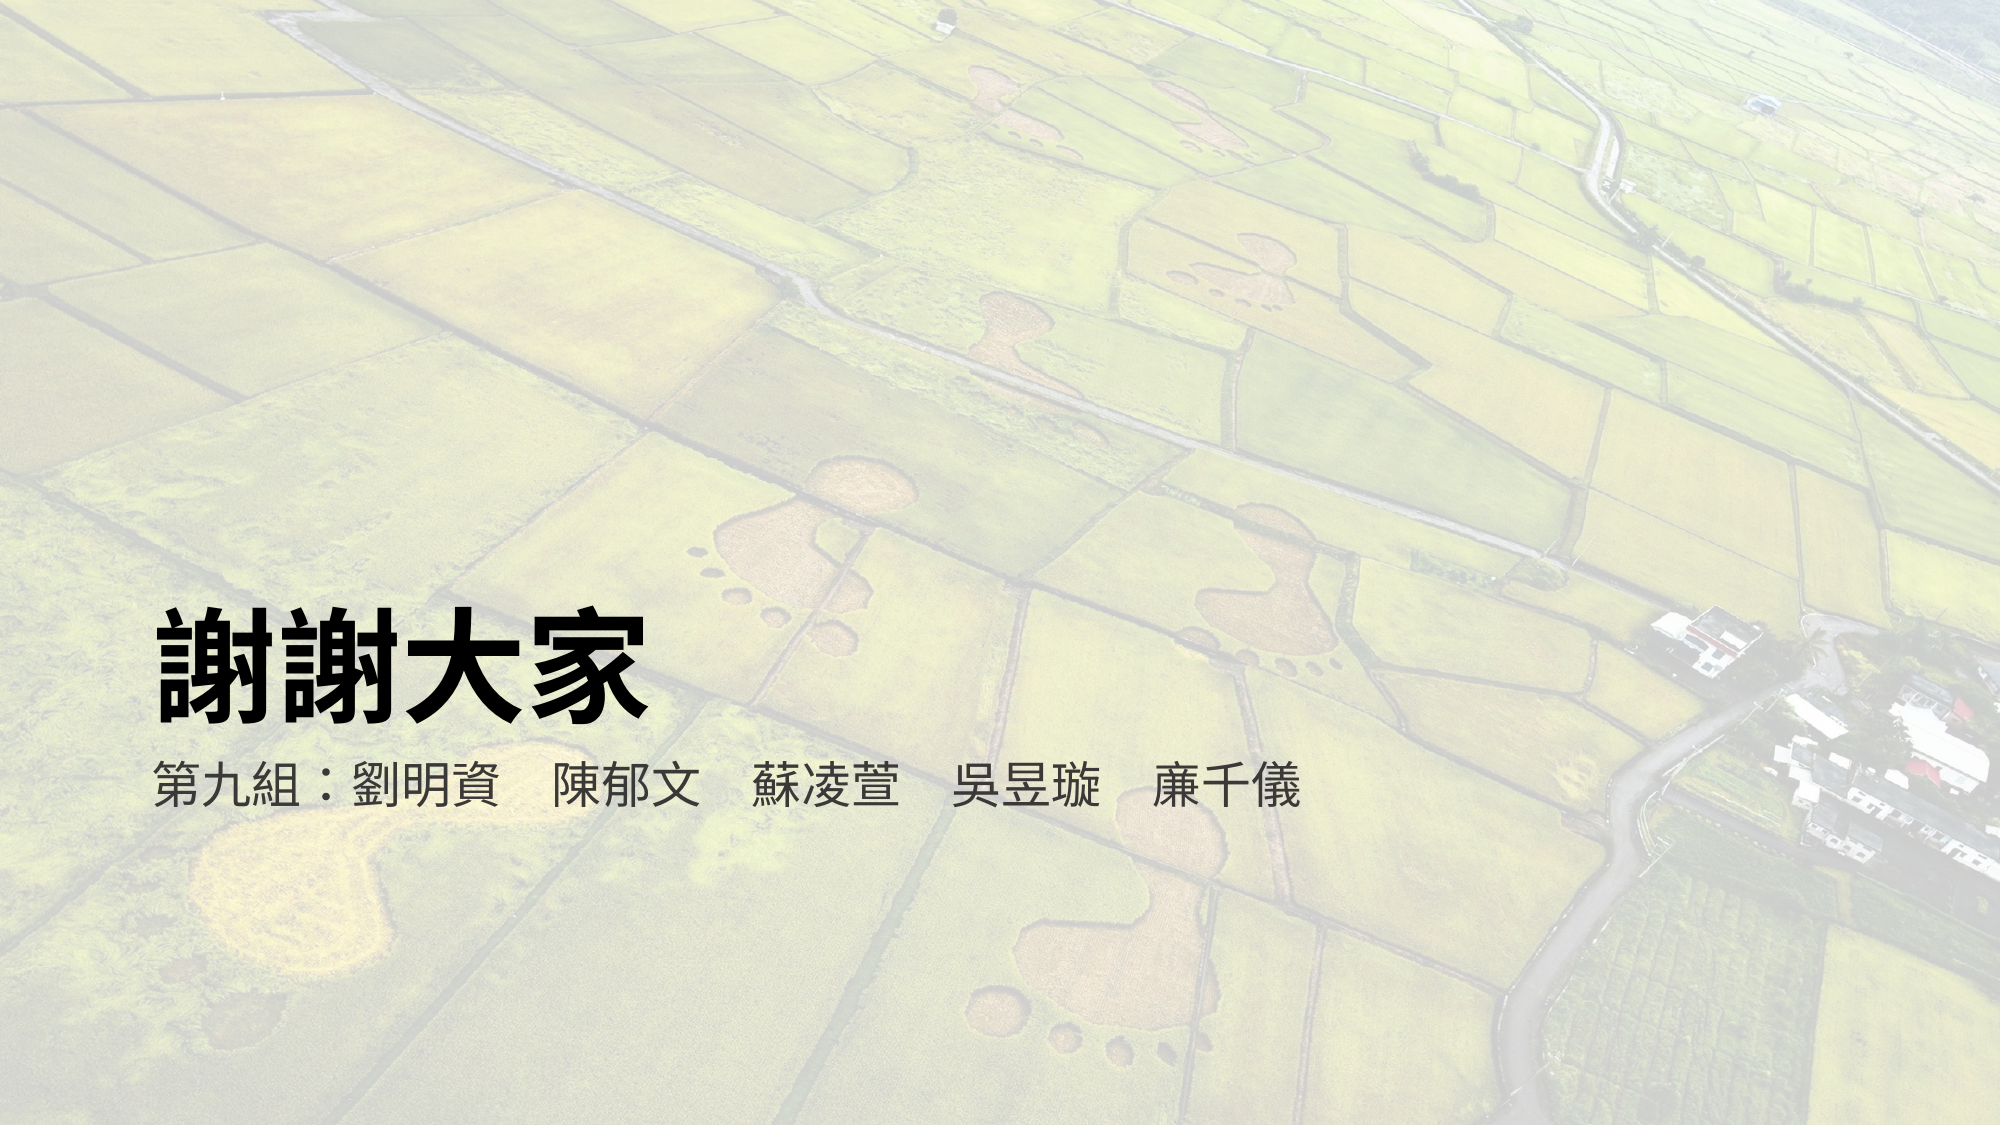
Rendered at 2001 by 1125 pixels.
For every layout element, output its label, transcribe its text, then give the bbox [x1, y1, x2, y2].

title 謝謝大家 [136, 280, 1862, 749]
list 第九組：劉明資 陳郁文 蘇凌萱 吳昱璇 亷千儀 [136, 752, 1862, 999]
